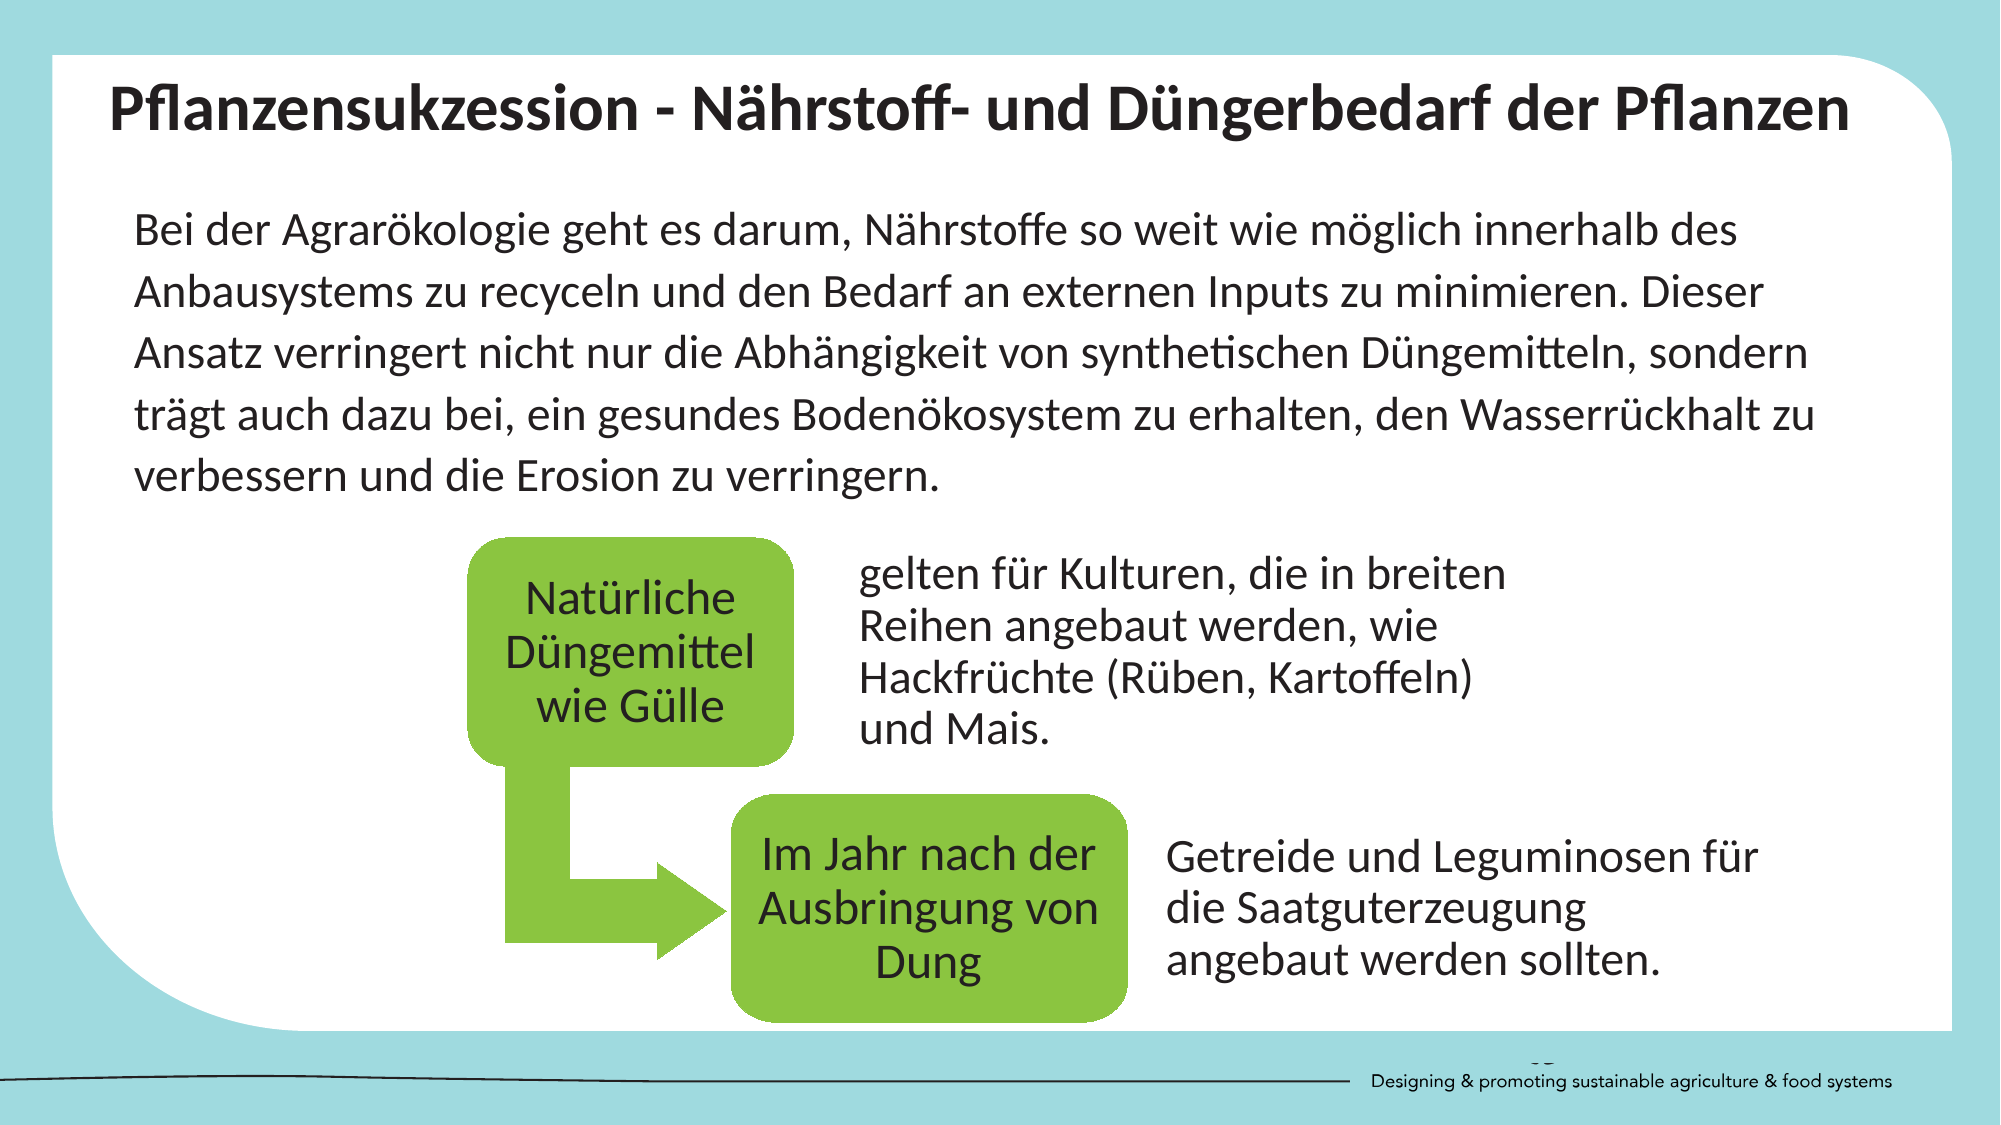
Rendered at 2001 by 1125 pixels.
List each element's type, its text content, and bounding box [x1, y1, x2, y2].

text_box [467, 537, 1781, 1023]
text_box Pflanzensukzession - Nährstoff- und Düngerbedarf der Pflanzen [95, 65, 1905, 198]
picture [1332, 1063, 1914, 1105]
text_box Bei der Agrarökologie geht es darum, Nährstoffe so weit wie möglich innerhalb des Anbausystems zu recyceln und den Bedarf an externen Inputs zu minimieren. Dieser Ansatz verringert nicht nur die Abhängigkeit von synthetischen Düngemitteln, sondern trägt auch dazu bei, ein gesundes Bodenökosystem zu erhalten, den Wasserrückhalt zu verbessern und die Erosion zu verringern. [119, 198, 1905, 509]
